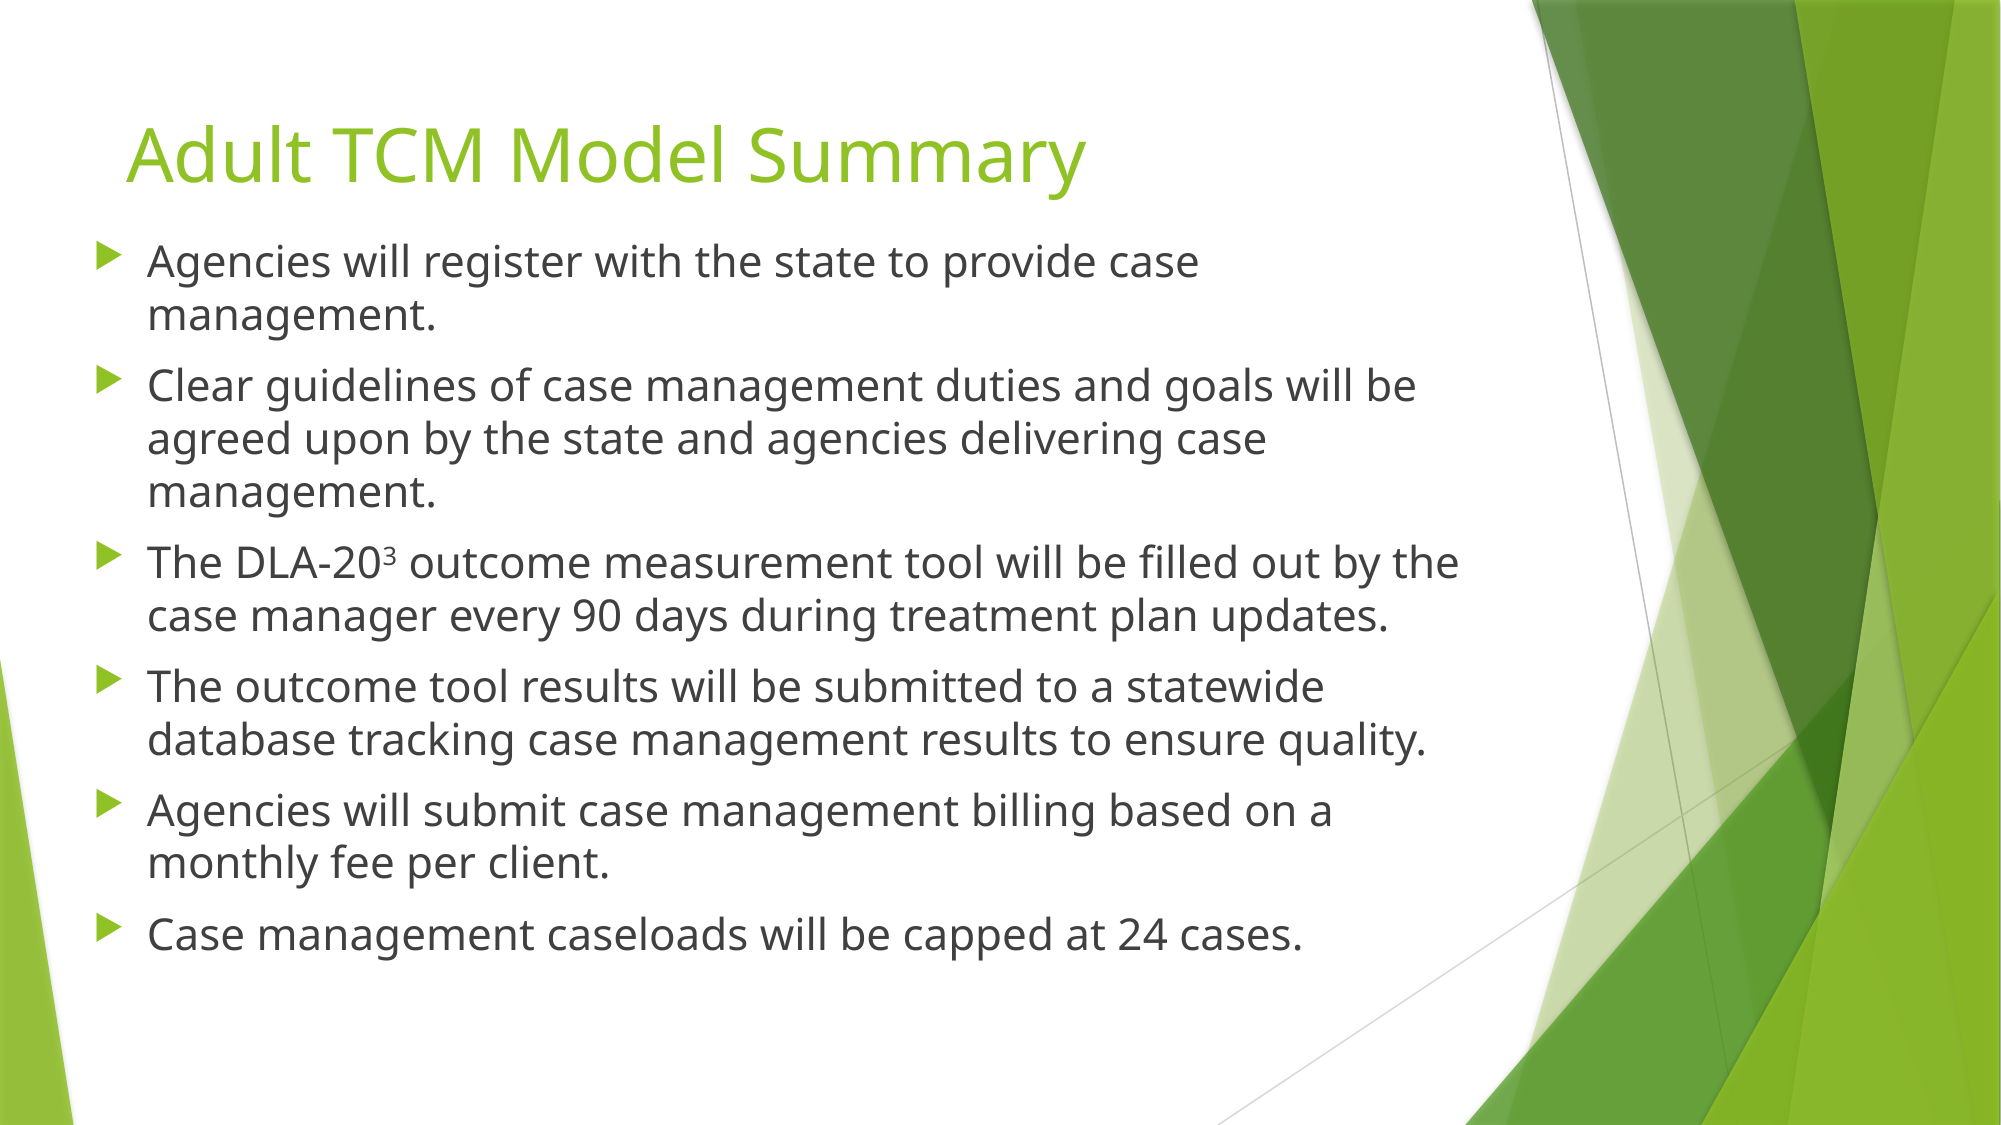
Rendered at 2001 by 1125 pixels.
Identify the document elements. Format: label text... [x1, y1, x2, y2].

title Adult TCM Model Summary [111, 99, 1522, 317]
list Agencies will register with the state to provide case management. Clear guidelines of case management duties and goals will be agreed upon by the state and agencies delivering case management. The DLA-203 outcome measurement tool will be filled out by the case manager every 90 days during treatment plan updates. The outcome tool results will be submitted to a statewide database tracking case management results to ensure quality. Agencies will submit case management billing based on a monthly fee per client. Case management caseloads will be capped at 24 cases. [78, 226, 1489, 1025]
